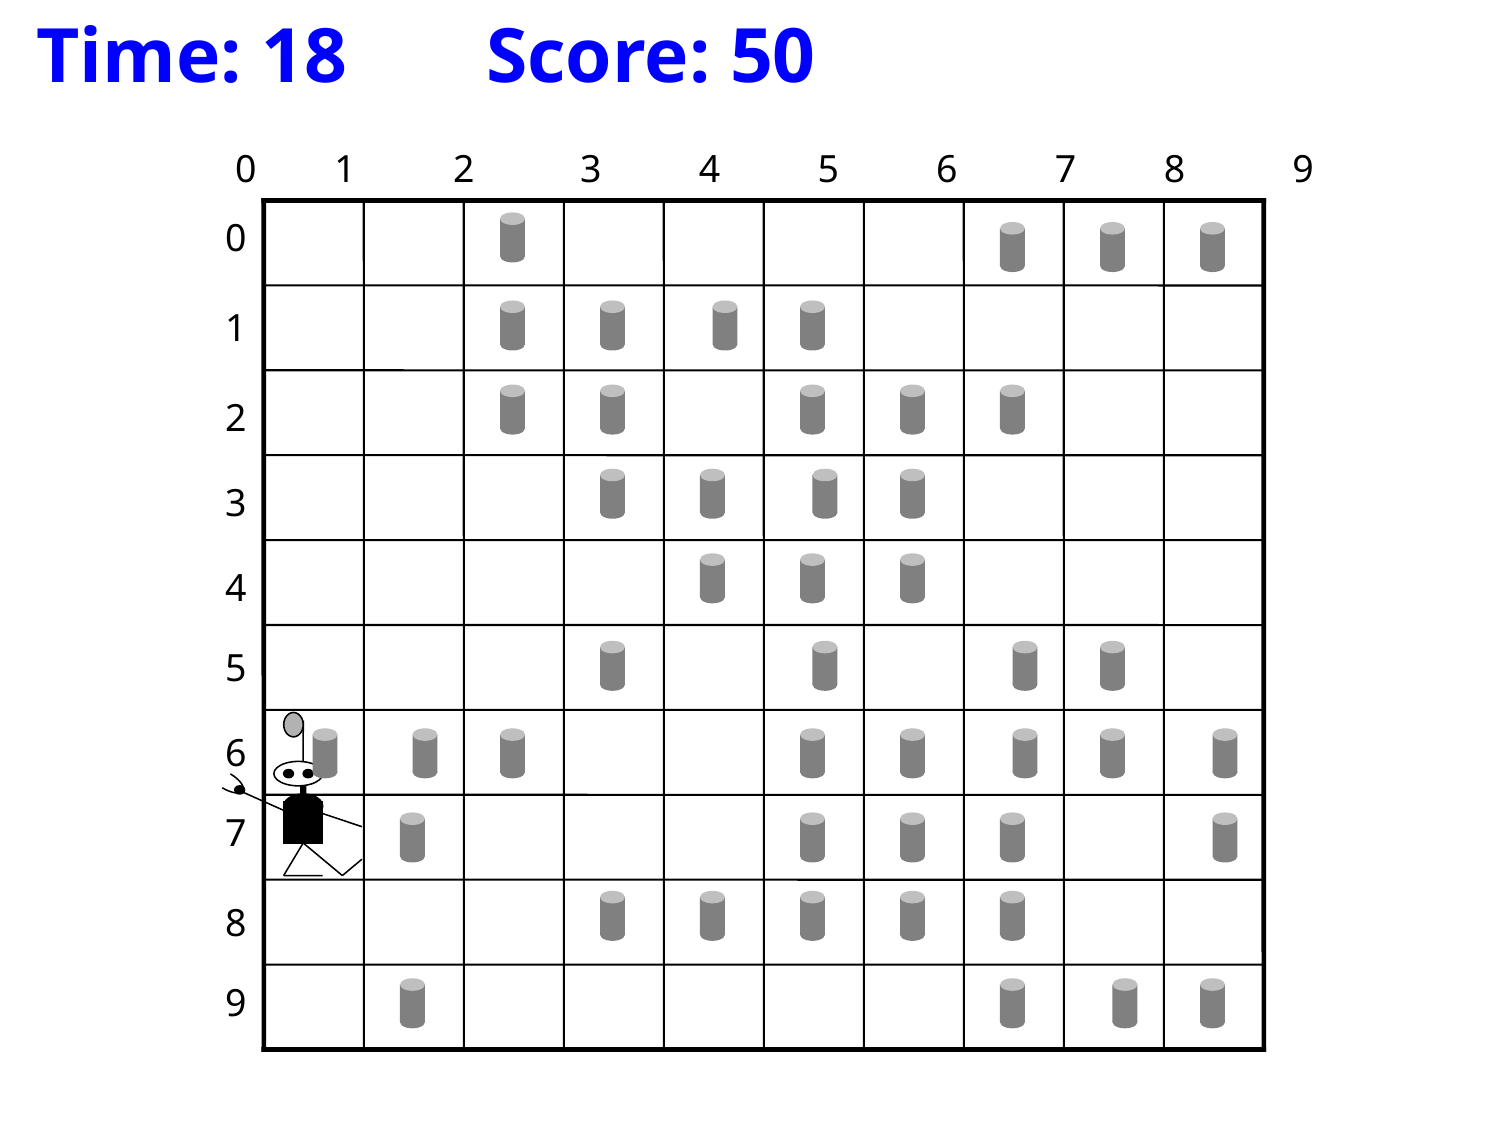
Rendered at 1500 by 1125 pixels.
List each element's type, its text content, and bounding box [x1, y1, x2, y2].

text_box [174, 87, 1301, 1076]
text_box Time: 18 Score: 50 [21, 0, 832, 105]
